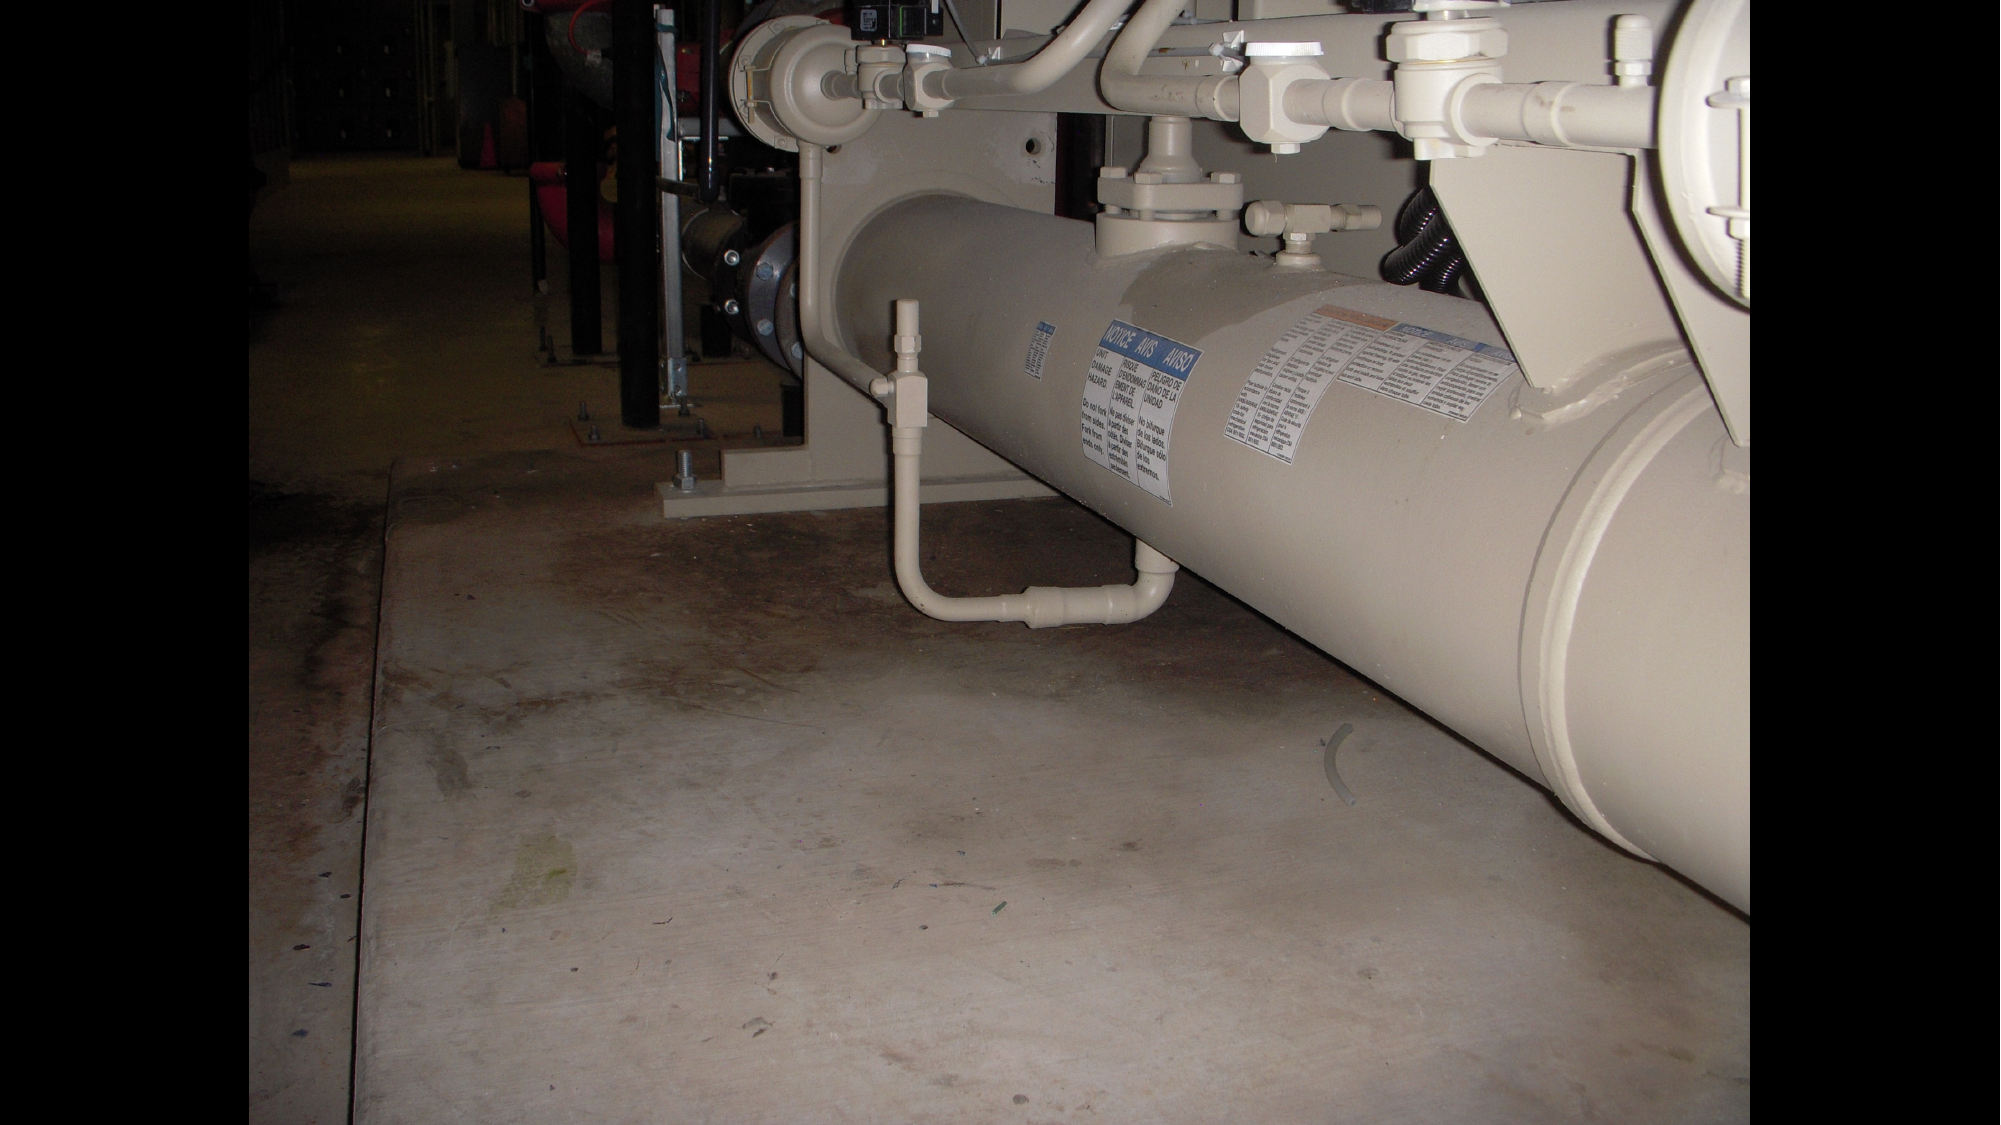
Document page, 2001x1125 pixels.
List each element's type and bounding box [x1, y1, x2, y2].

picture [249, 0, 1750, 1125]
